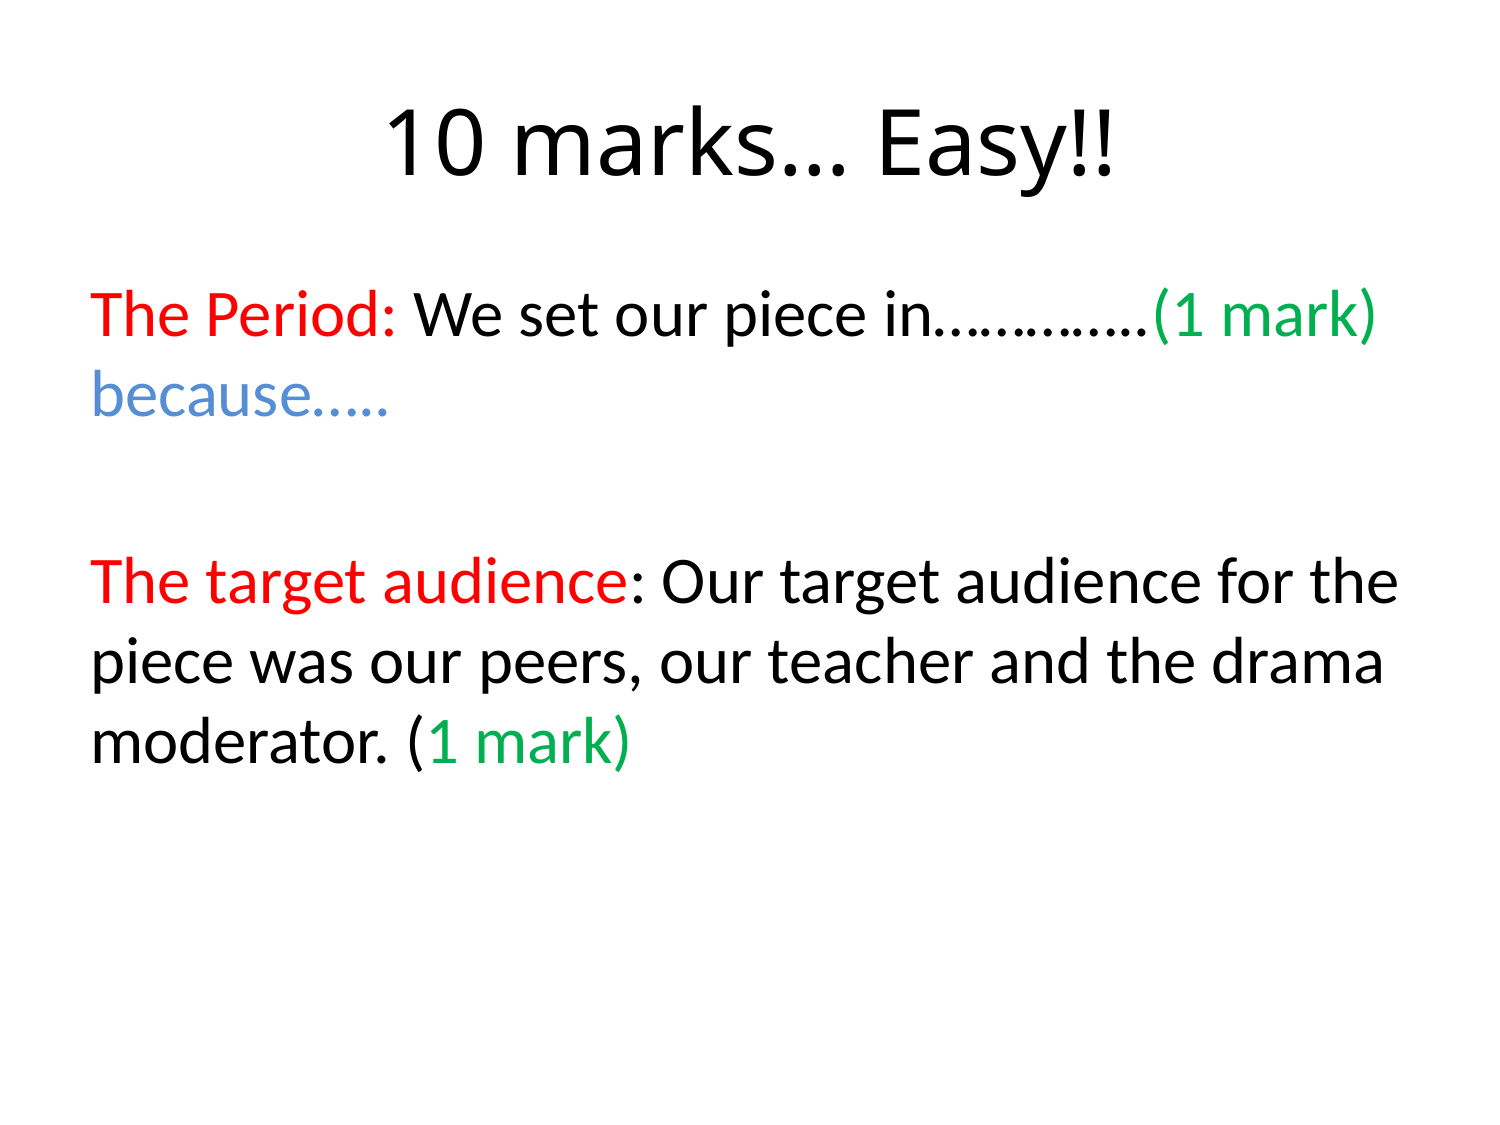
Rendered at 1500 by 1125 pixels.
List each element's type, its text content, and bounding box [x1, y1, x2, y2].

list The Period: We set our piece in…………..(1 mark) because….. The target audience: Our target audience for the piece was our peers, our teacher and the drama moderator. (1 mark) [75, 262, 1425, 1005]
title 10 marks… Easy!! [75, 45, 1425, 233]
